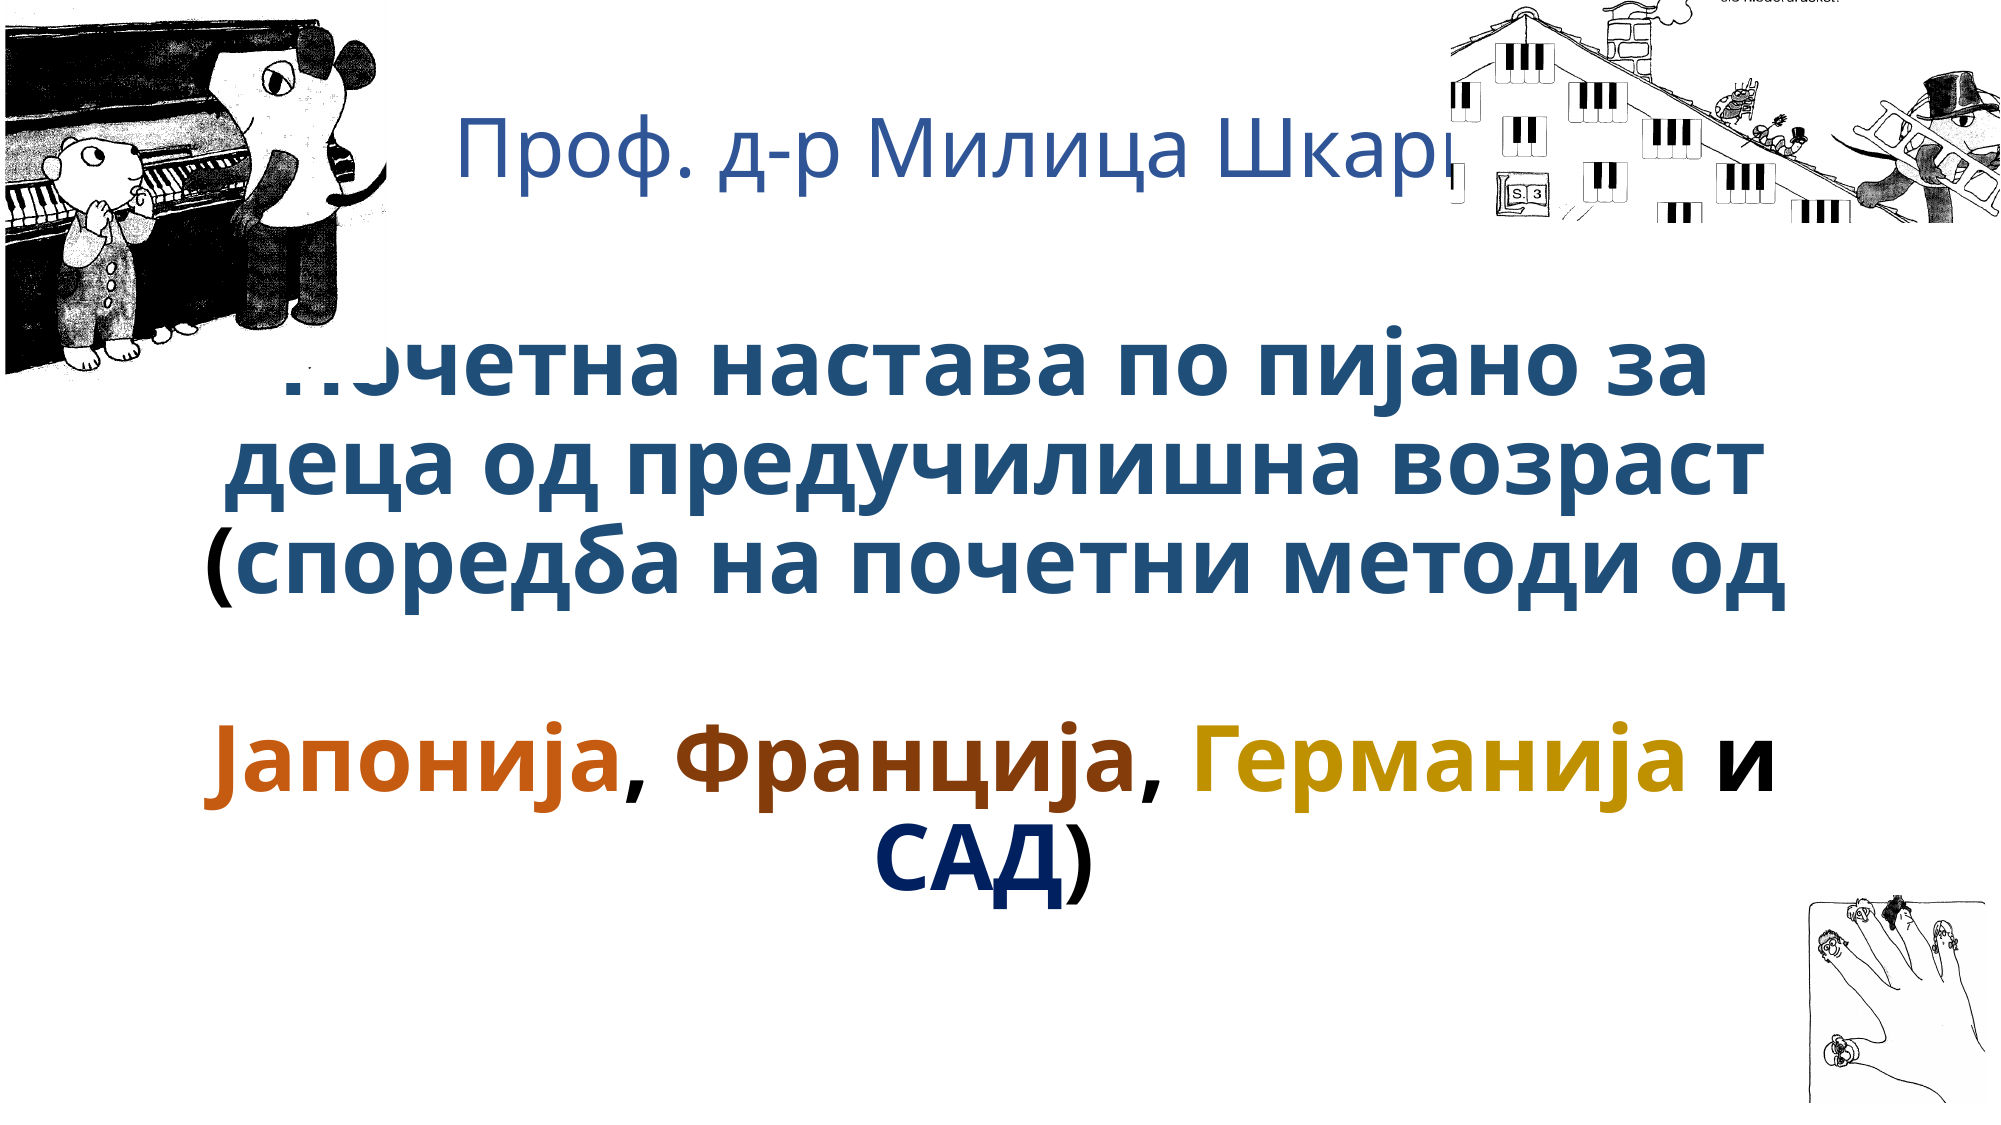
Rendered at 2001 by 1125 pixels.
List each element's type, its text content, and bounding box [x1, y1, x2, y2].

picture [1808, 895, 1986, 1103]
title Проф. д-р Милица Шкариќ Почетна настава по пијано за деца од предучилишна возраст (споредба на почетни методи од Јапонија, Франција, Германија и САД) [182, 80, 1809, 919]
picture [5, 0, 387, 383]
picture [1450, 0, 2000, 223]
